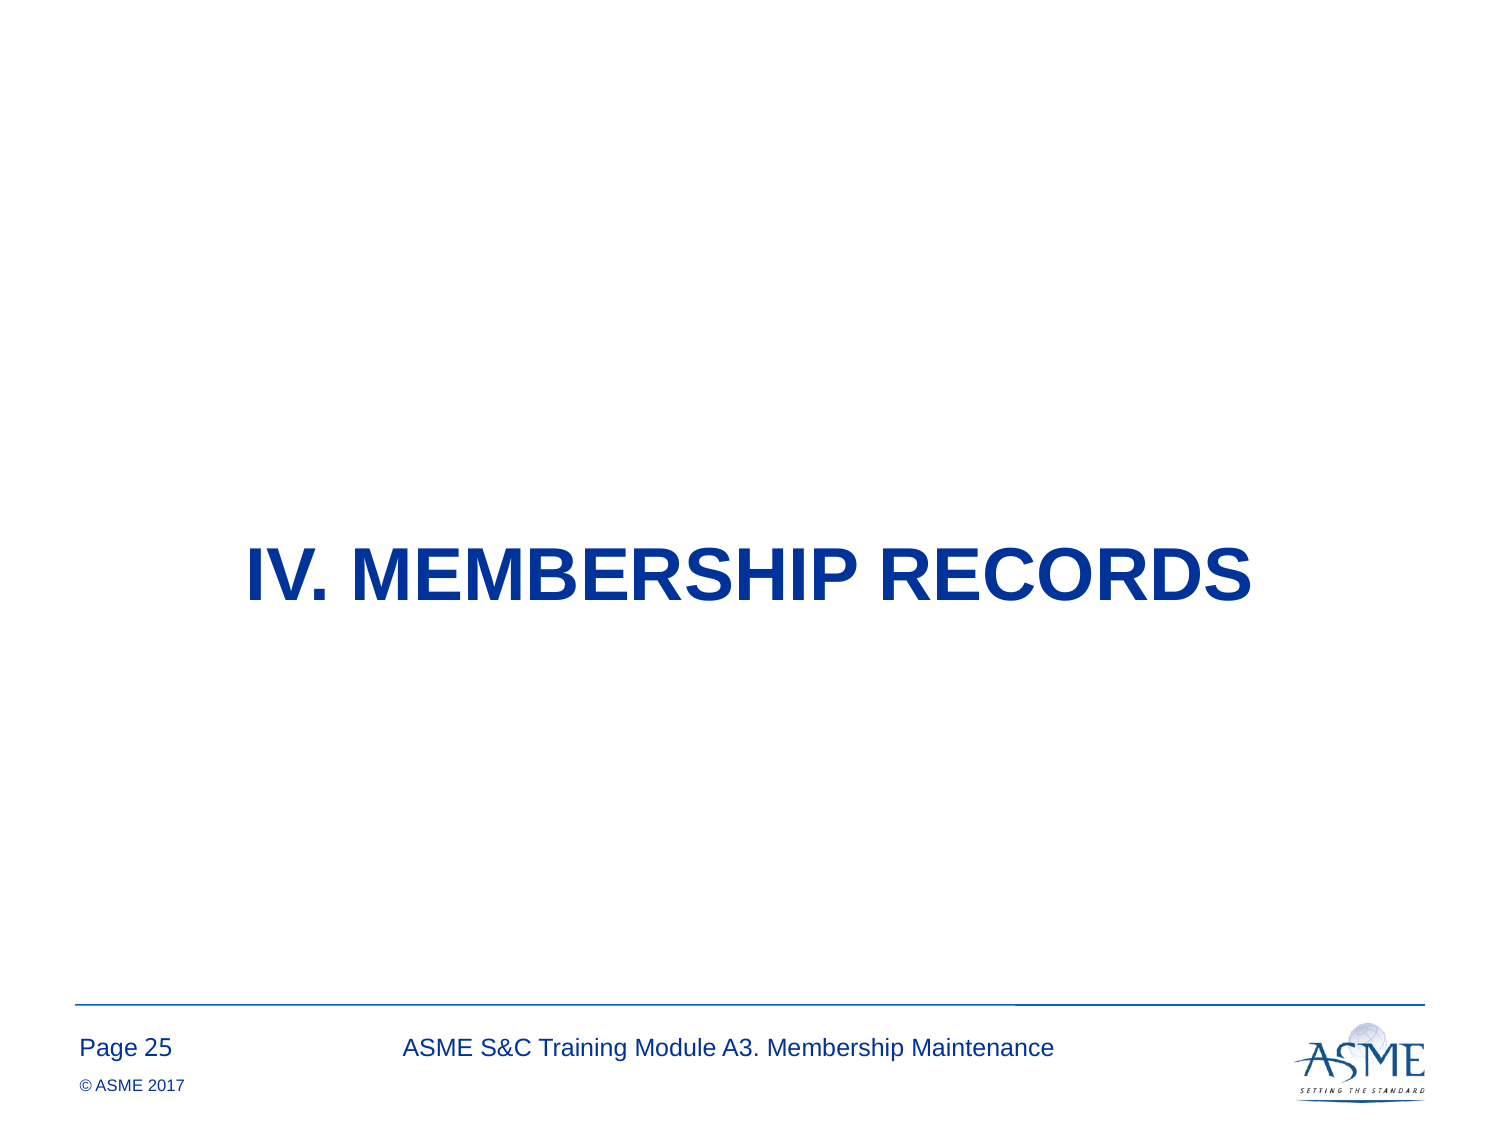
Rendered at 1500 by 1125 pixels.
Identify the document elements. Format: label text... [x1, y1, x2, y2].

picture [1294, 1023, 1425, 1103]
slide_number 24 [129, 1024, 200, 1103]
title IV. MEMBERSHIP RECORDS [150, 450, 1350, 675]
footer ASME S&C Training Module A3. Membership Maintenance [229, 1024, 1230, 1103]
